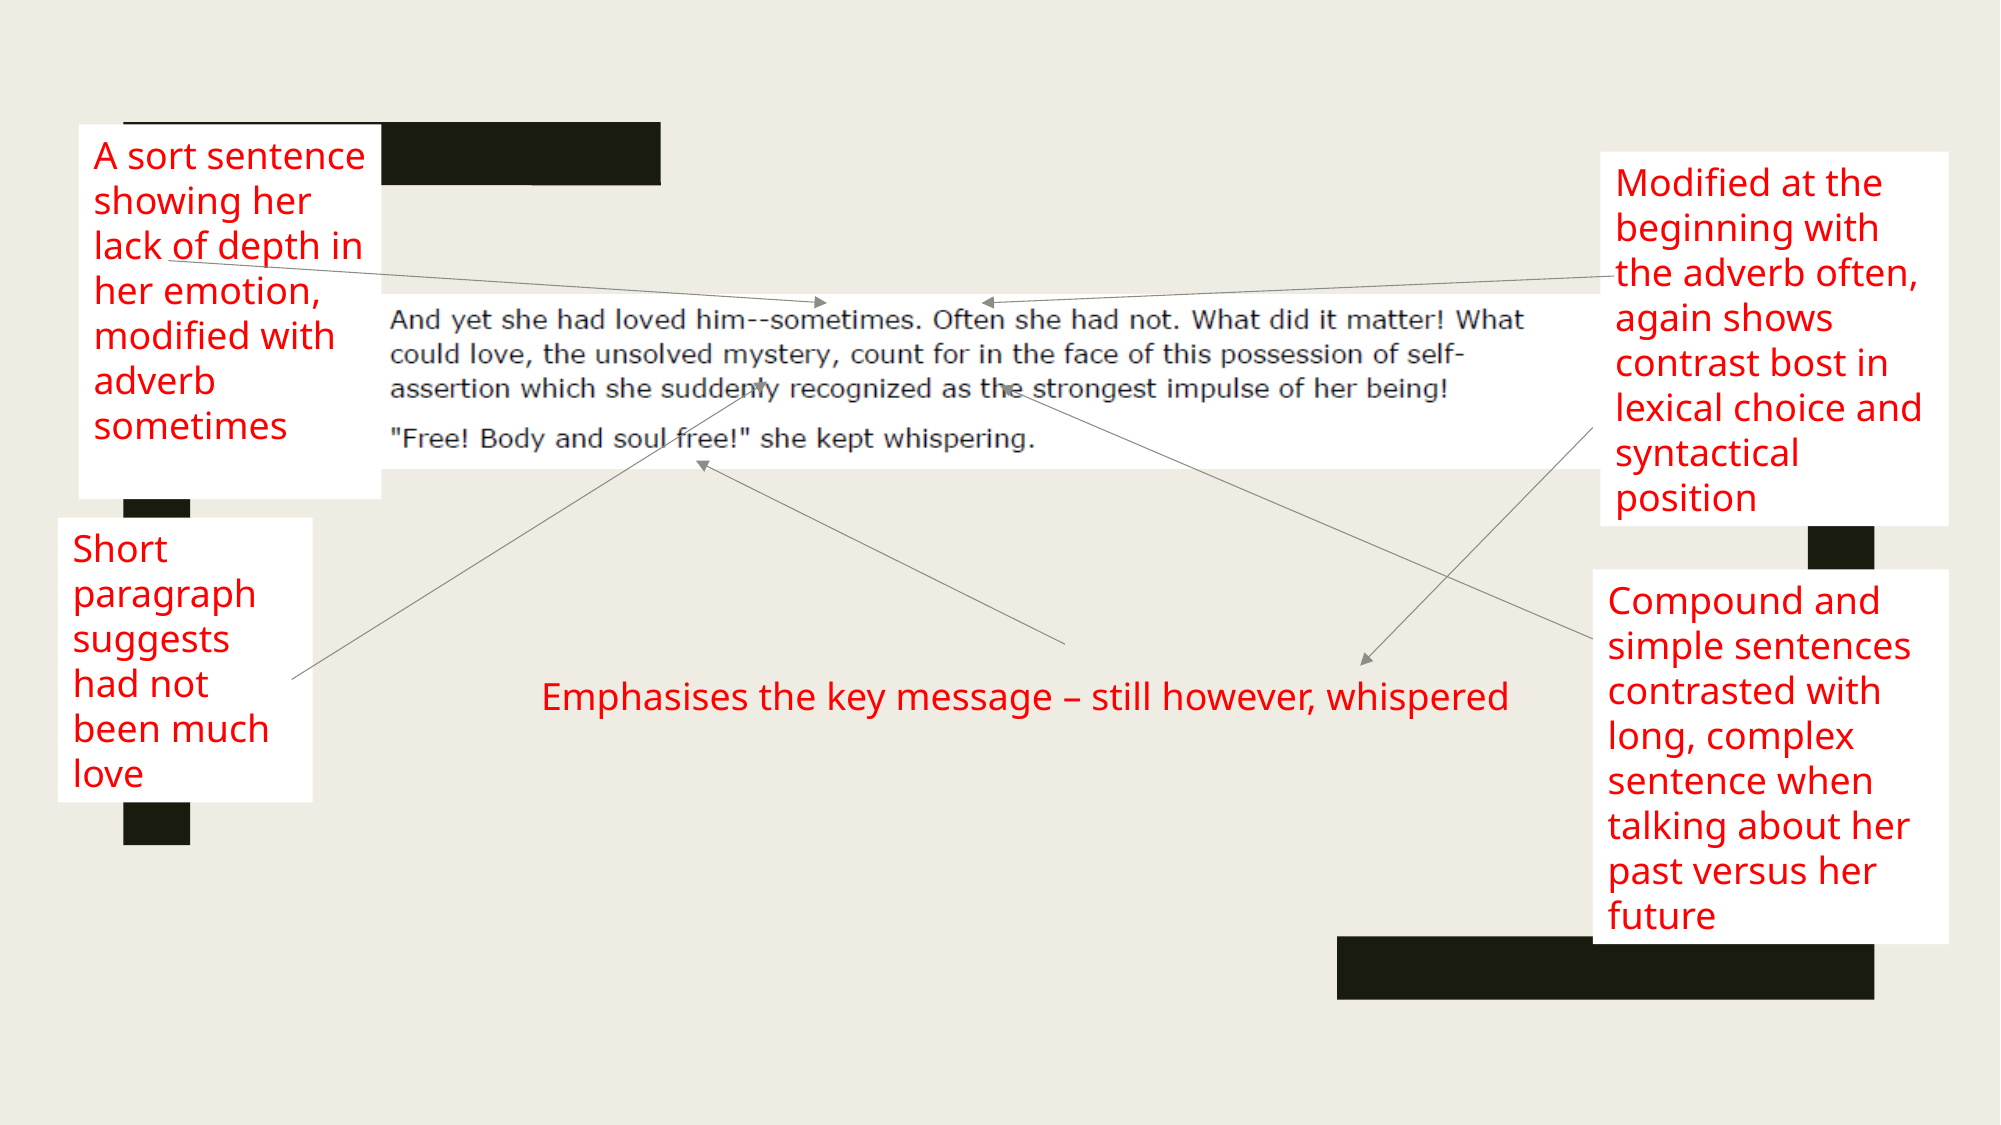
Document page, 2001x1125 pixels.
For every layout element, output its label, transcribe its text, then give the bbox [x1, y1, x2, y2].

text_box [695, 460, 1065, 645]
picture [199, 294, 1800, 469]
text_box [999, 385, 1593, 639]
text_box Short paragraph suggests had not been much love [57, 517, 313, 803]
text_box Compound and simple sentences contrasted with long, complex sentence when talking about her past versus her future [1592, 569, 1949, 945]
text_box Emphasises the key message – still however, whispered [526, 665, 1526, 726]
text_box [291, 381, 768, 680]
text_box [168, 260, 827, 304]
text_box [981, 275, 1615, 303]
text_box Modified at the beginning with the adverb often, again shows contrast bost in lexical choice and syntactical position [1600, 151, 1949, 527]
text_box A sort sentence showing her lack of depth in her emotion, modified with adverb sometimes [78, 124, 382, 500]
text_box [1360, 639, 1593, 666]
